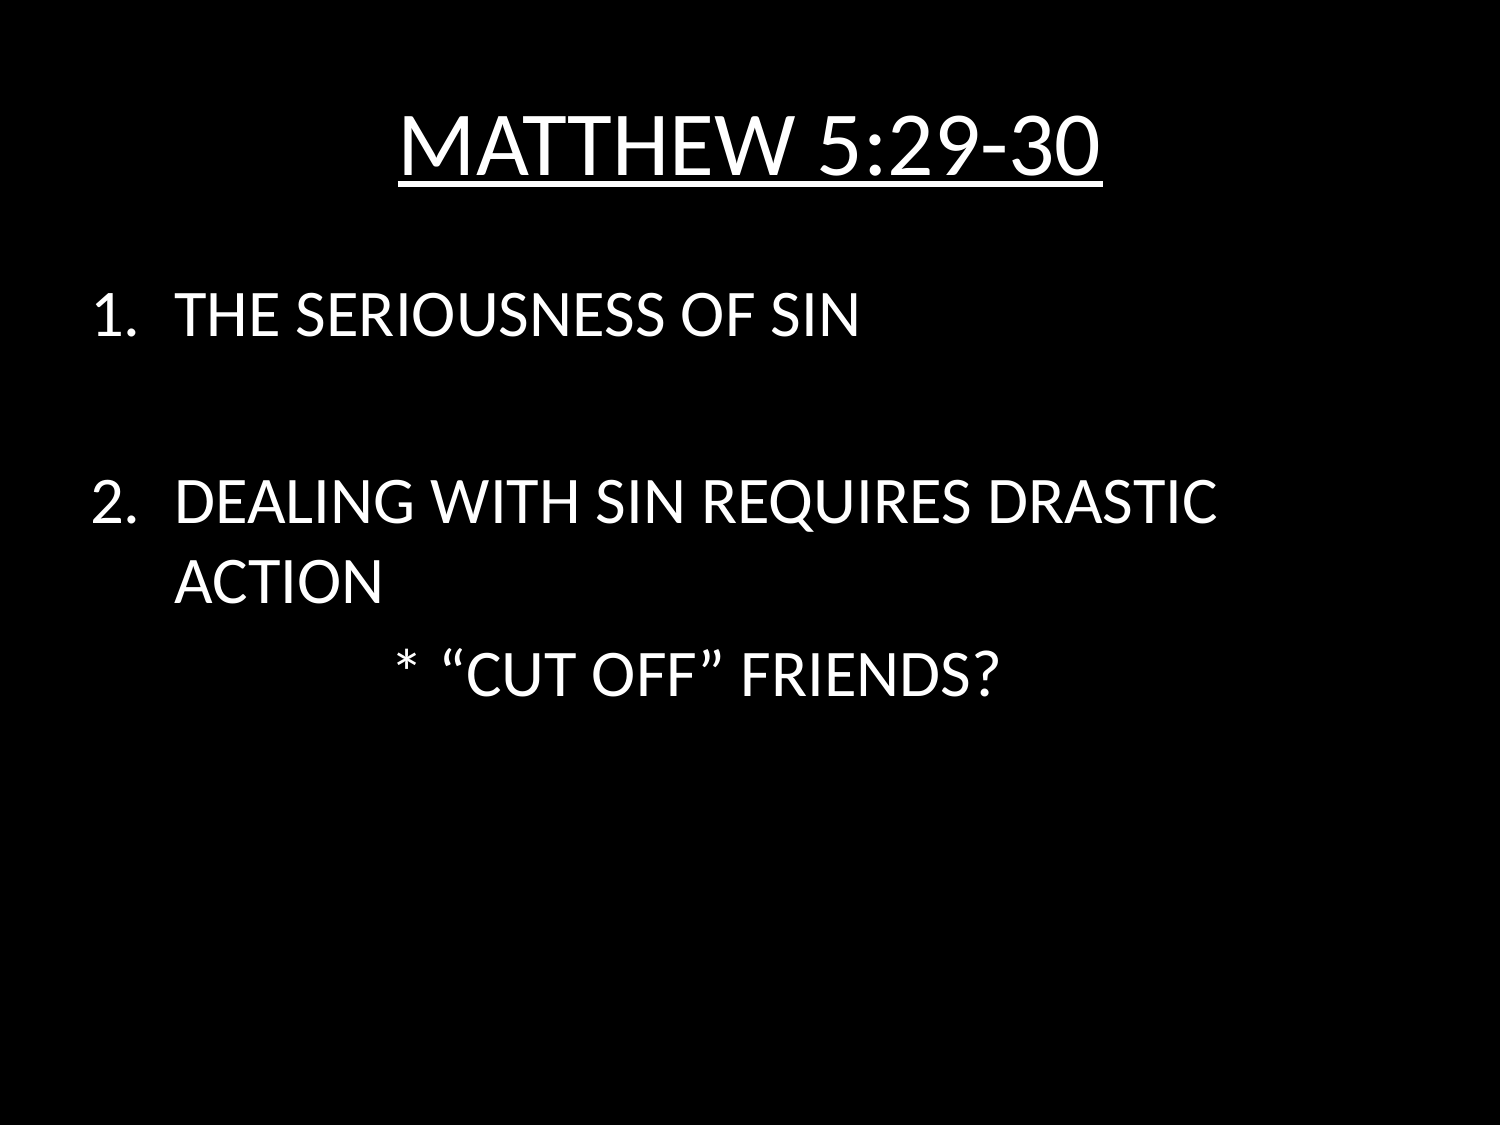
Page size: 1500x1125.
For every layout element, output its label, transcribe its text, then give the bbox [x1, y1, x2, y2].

title MATTHEW 5:29-30 [75, 45, 1425, 233]
list THE SERIOUSNESS OF SIN DEALING WITH SIN REQUIRES DRASTIC ACTION * “CUT OFF” FRIENDS? [75, 262, 1425, 1005]
